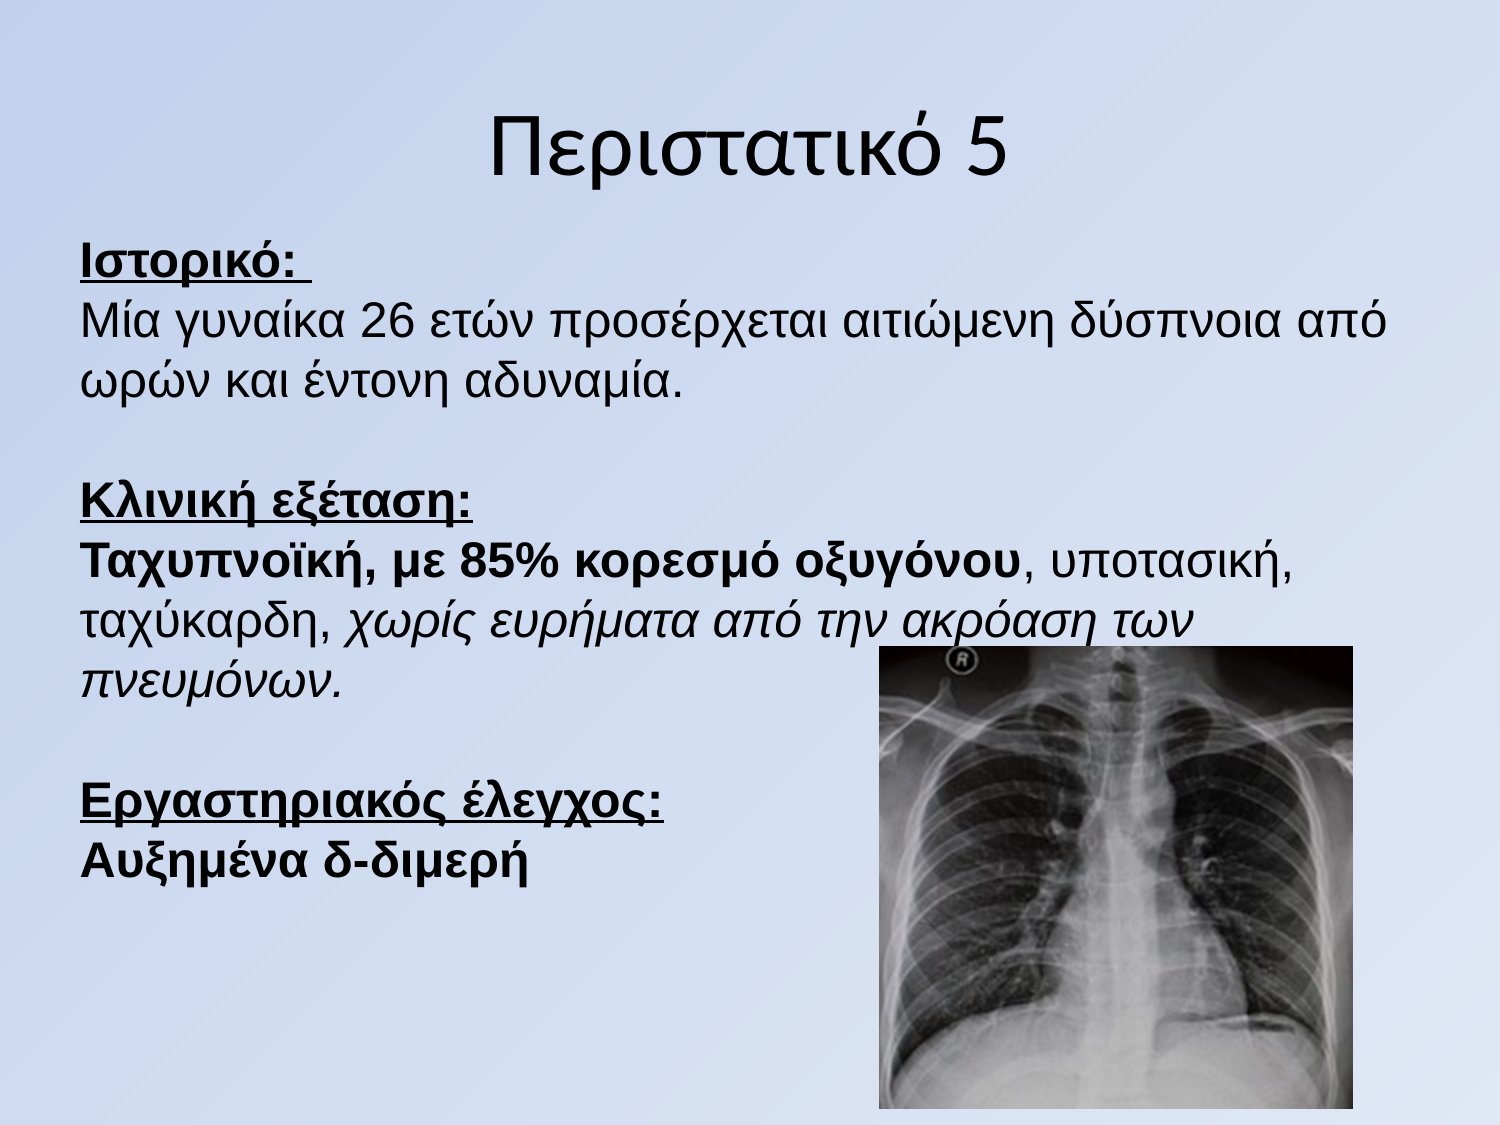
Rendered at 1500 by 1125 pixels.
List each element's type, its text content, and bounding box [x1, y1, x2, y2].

picture [879, 645, 1353, 1109]
text_box Ιστορικό: Μία γυναίκα 26 ετών προσέρχεται αιτιώμενη δύσπνοια από ωρών και έντονη αδυναμία. Κλινική εξέταση: Ταχυπνοϊκή, με 85% κορεσμό οξυγόνου, υποτασική, ταχύκαρδη, χωρίς ευρήματα από την ακρόαση των πνευμόνων. Εργαστηριακός έλεγχος: Αυξημένα δ-διμερή [64, 219, 1447, 1070]
title Περιστατικό 5 [75, 45, 1425, 233]
